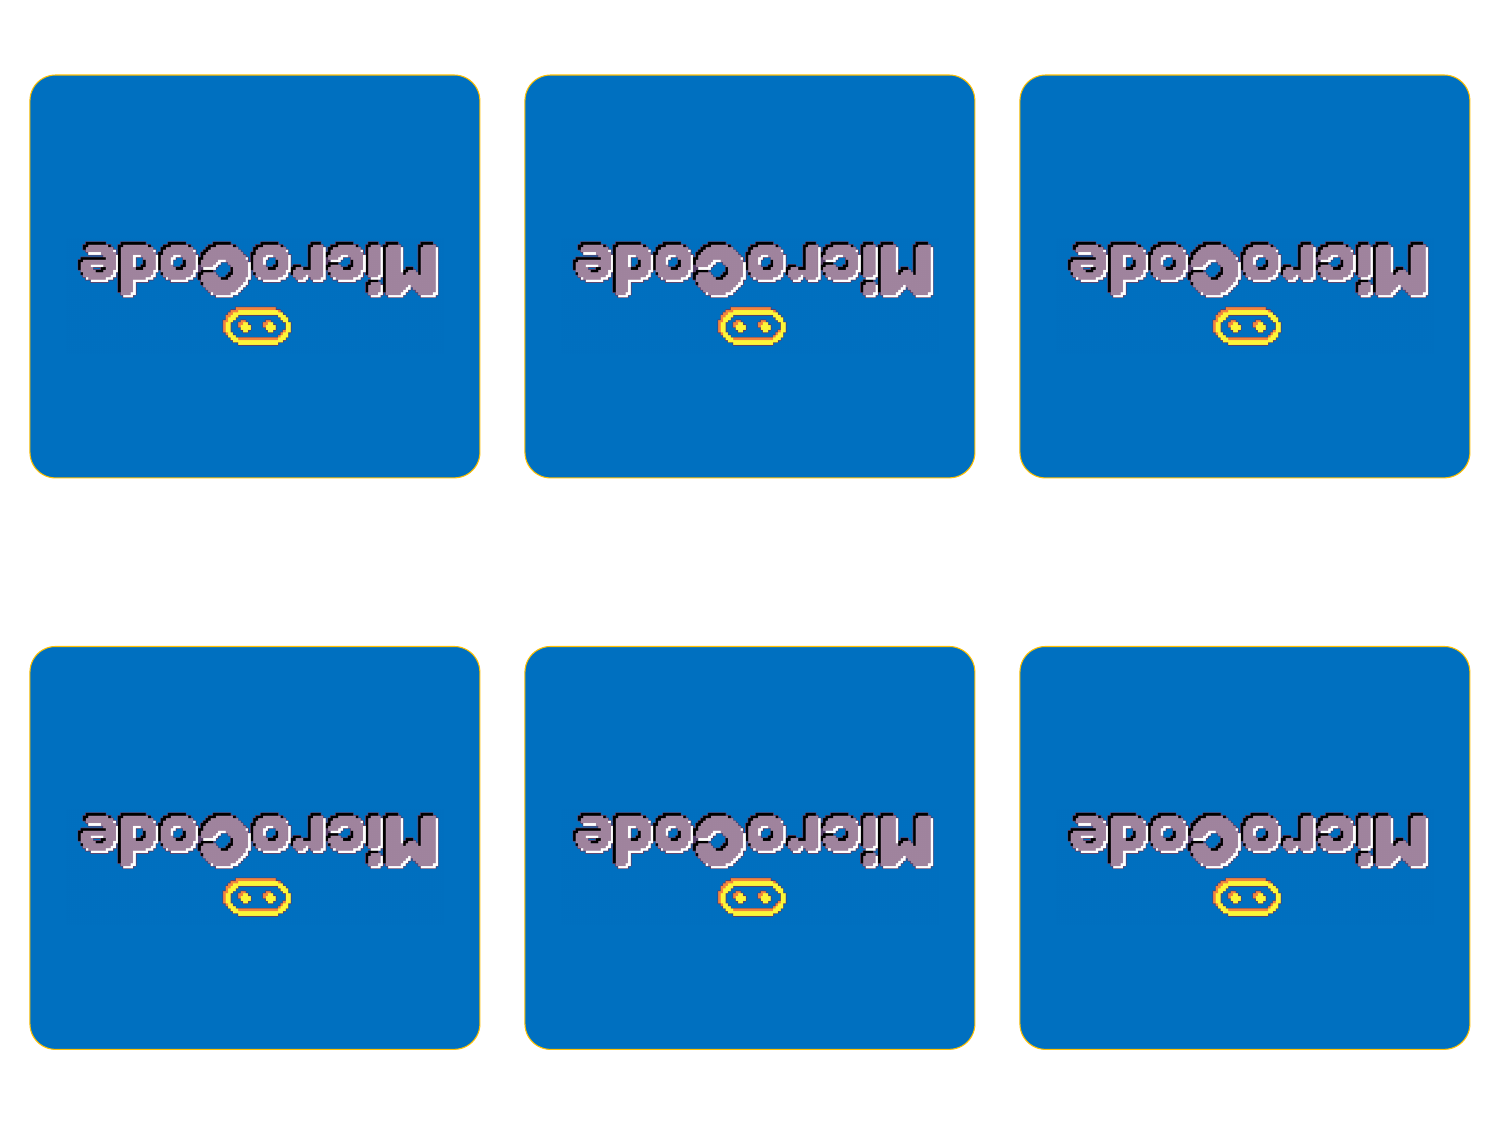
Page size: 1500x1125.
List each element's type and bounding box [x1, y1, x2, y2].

text_box [29, 74, 480, 478]
text_box [29, 646, 480, 1050]
text_box [1019, 646, 1470, 1050]
text_box [524, 646, 975, 1050]
text_box [1019, 74, 1470, 478]
text_box [524, 74, 975, 478]
